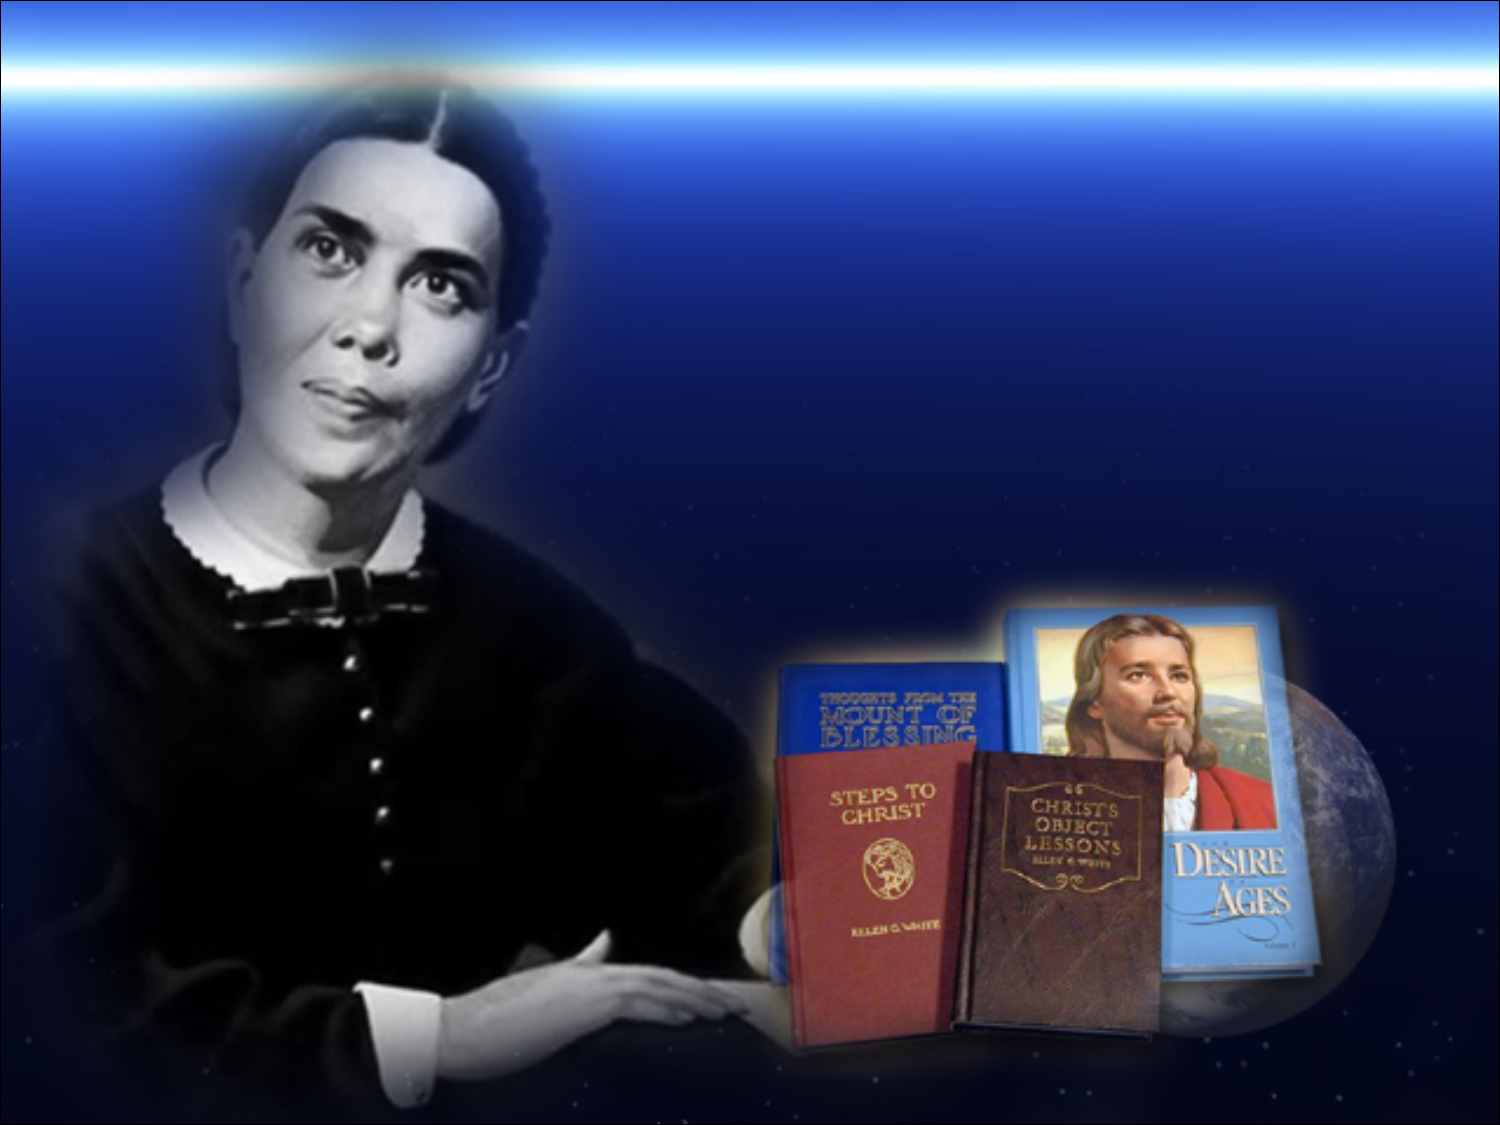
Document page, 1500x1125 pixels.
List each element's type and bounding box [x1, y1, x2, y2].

text_box [0, 0, 1500, 1125]
